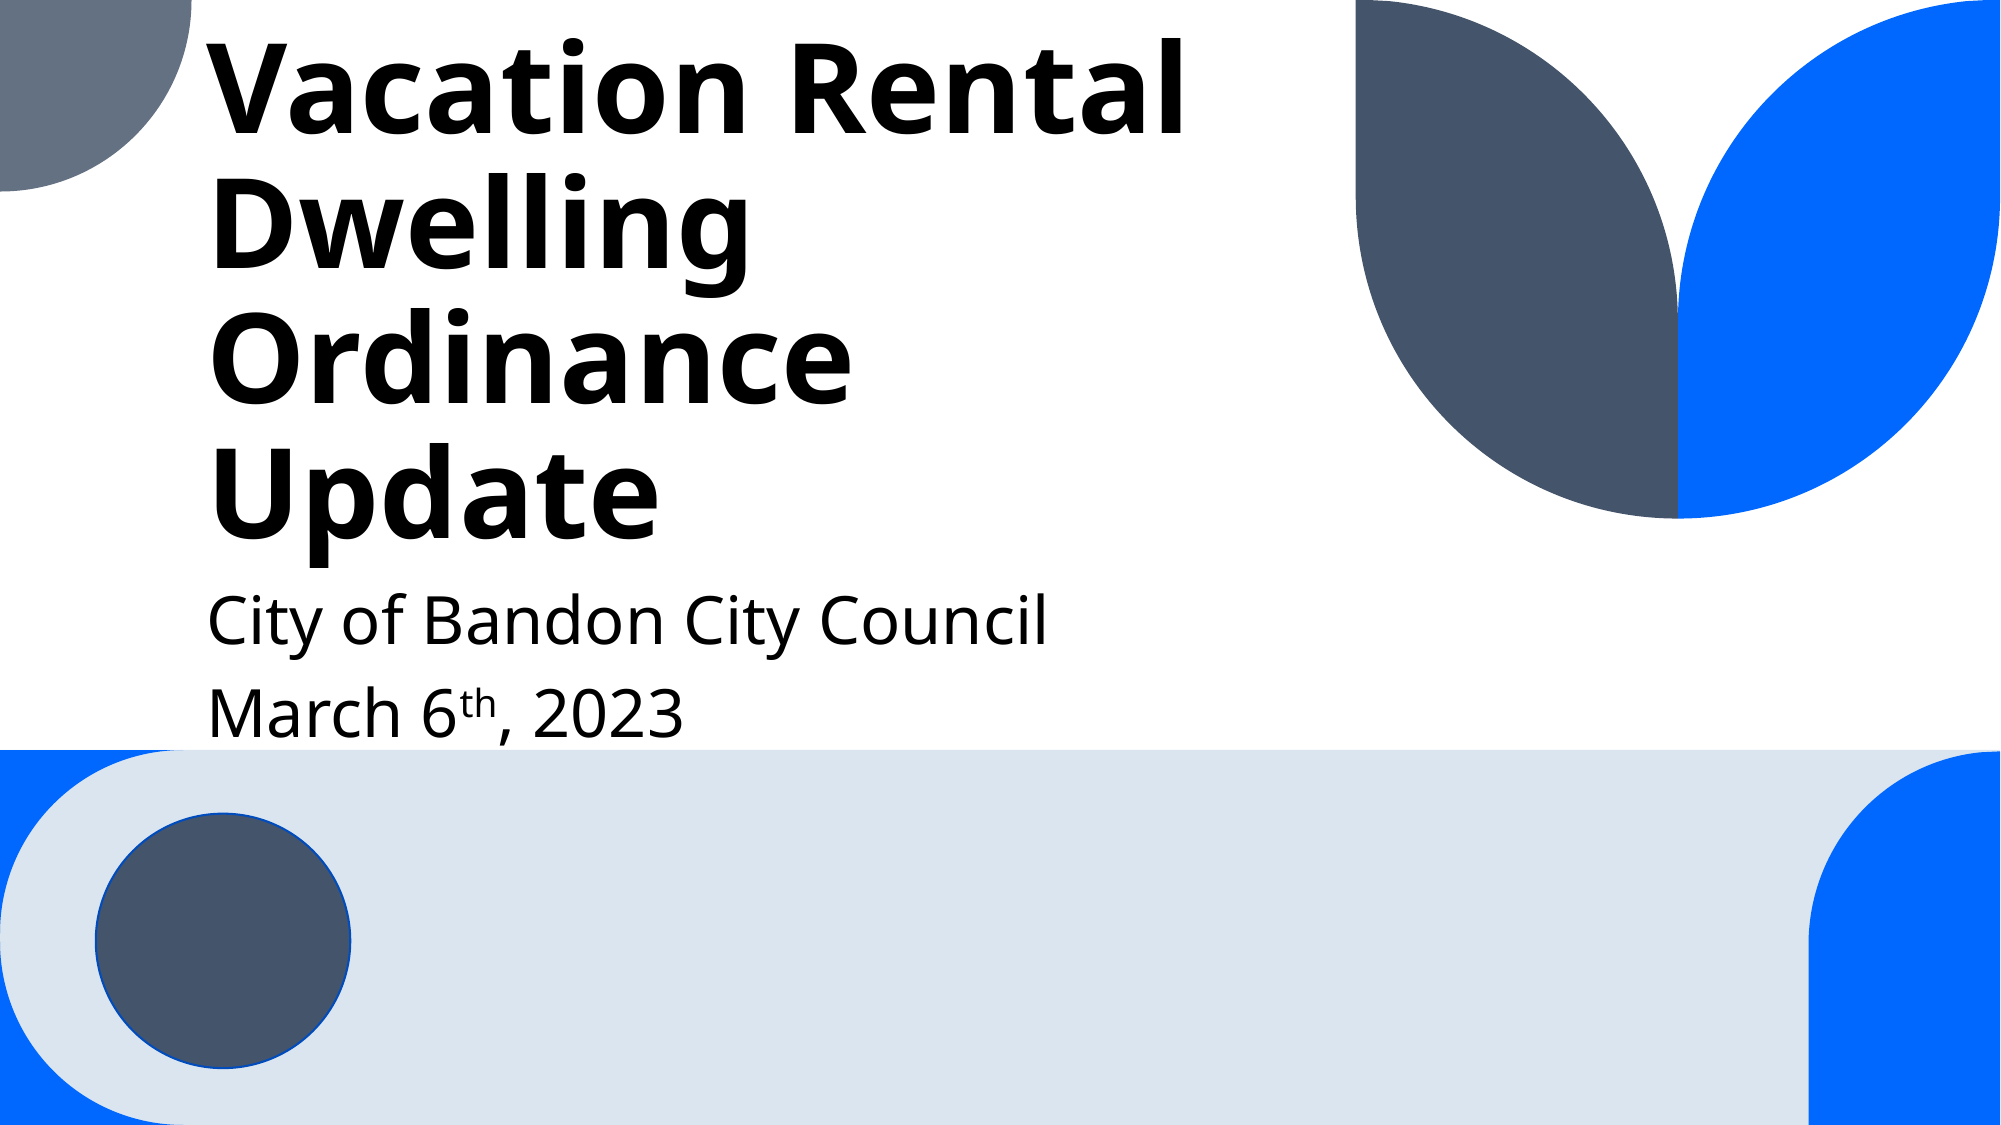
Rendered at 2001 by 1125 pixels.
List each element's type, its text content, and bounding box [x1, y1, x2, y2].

title Vacation Rental Dwelling Ordinance Update [191, 181, 1356, 573]
subtitle City of Bandon City Council March 6th, 2023 [191, 579, 1750, 712]
